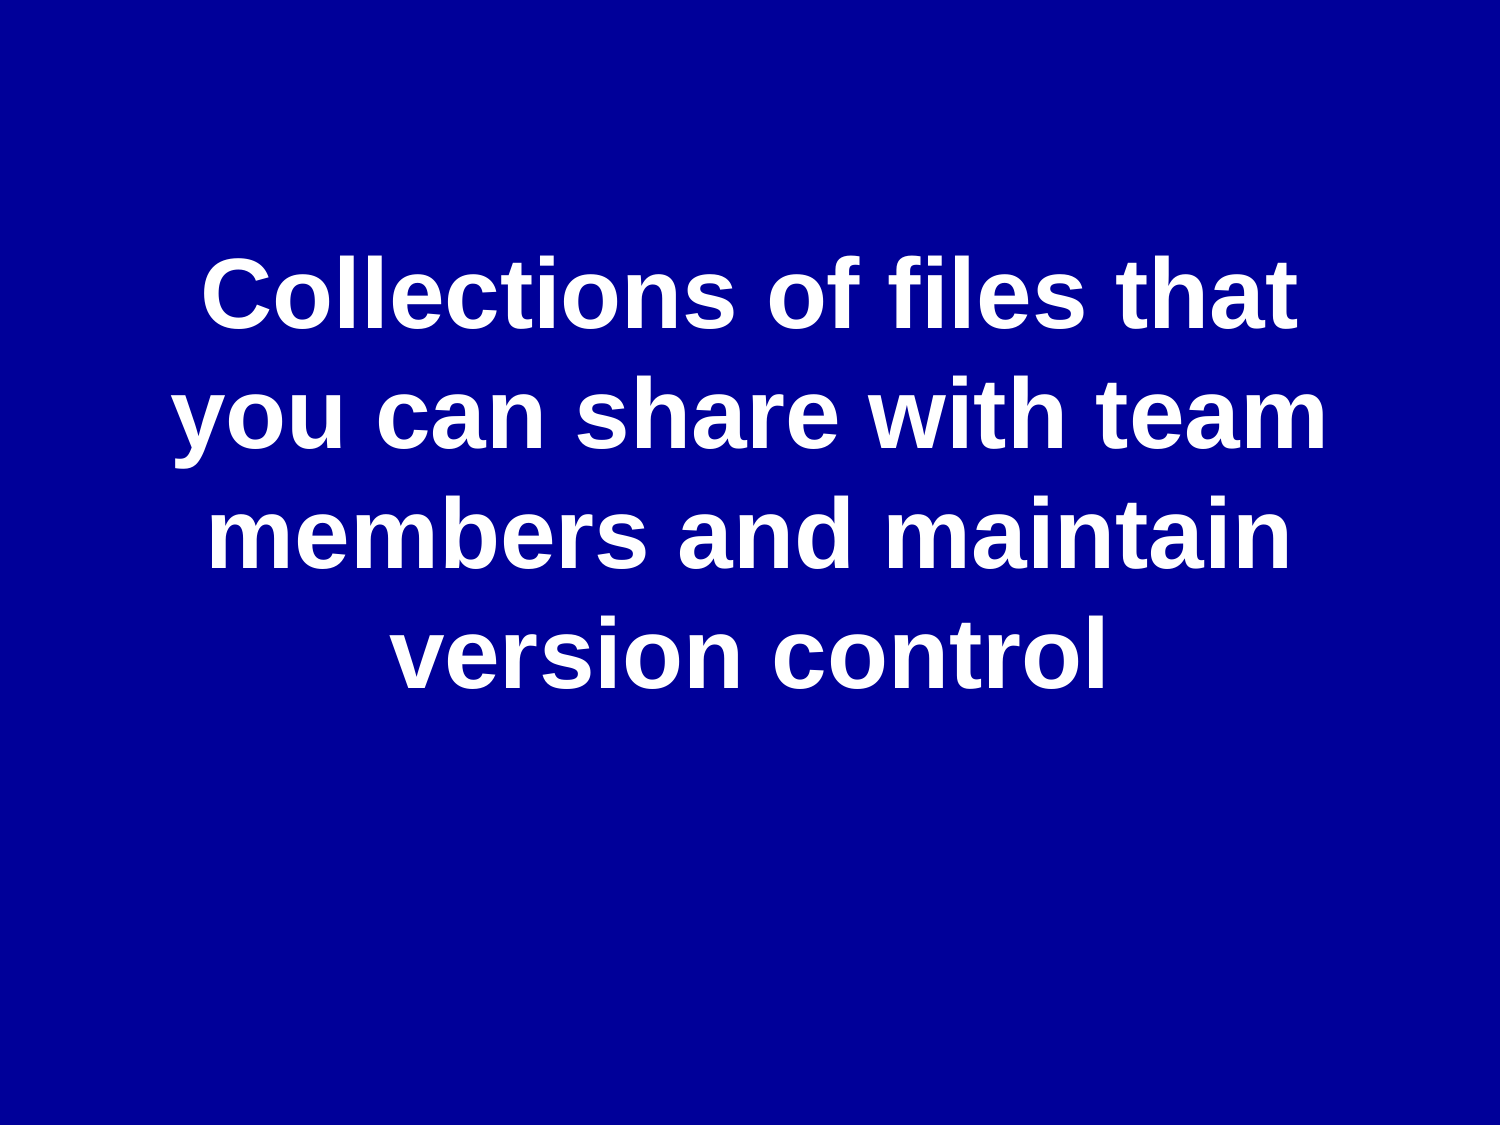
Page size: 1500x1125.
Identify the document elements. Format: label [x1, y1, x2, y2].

text_box [24, 24, 1475, 1125]
